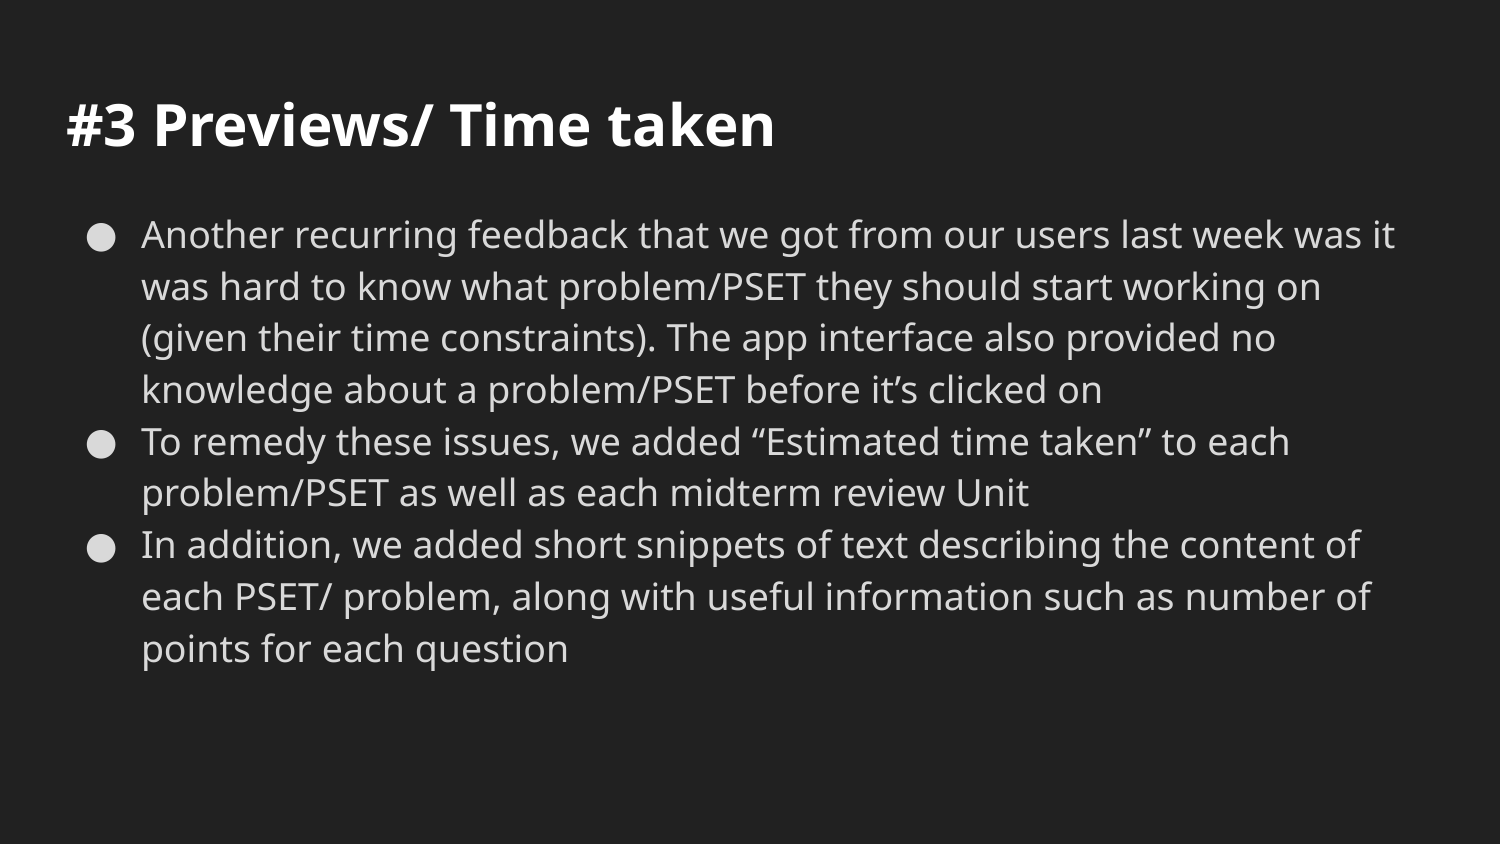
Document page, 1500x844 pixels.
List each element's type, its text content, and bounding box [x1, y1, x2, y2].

list Another recurring feedback that we got from our users last week was it was hard to know what problem/PSET they should start working on (given their time constraints). The app interface also provided no knowledge about a problem/PSET before it’s clicked on To remedy these issues, we added “Estimated time taken” to each problem/PSET as well as each midterm review Unit In addition, we added short snippets of text describing the content of each PSET/ problem, along with useful information such as number of points for each question [51, 189, 1449, 750]
title #3 Previews/ Time taken [51, 72, 1449, 167]
